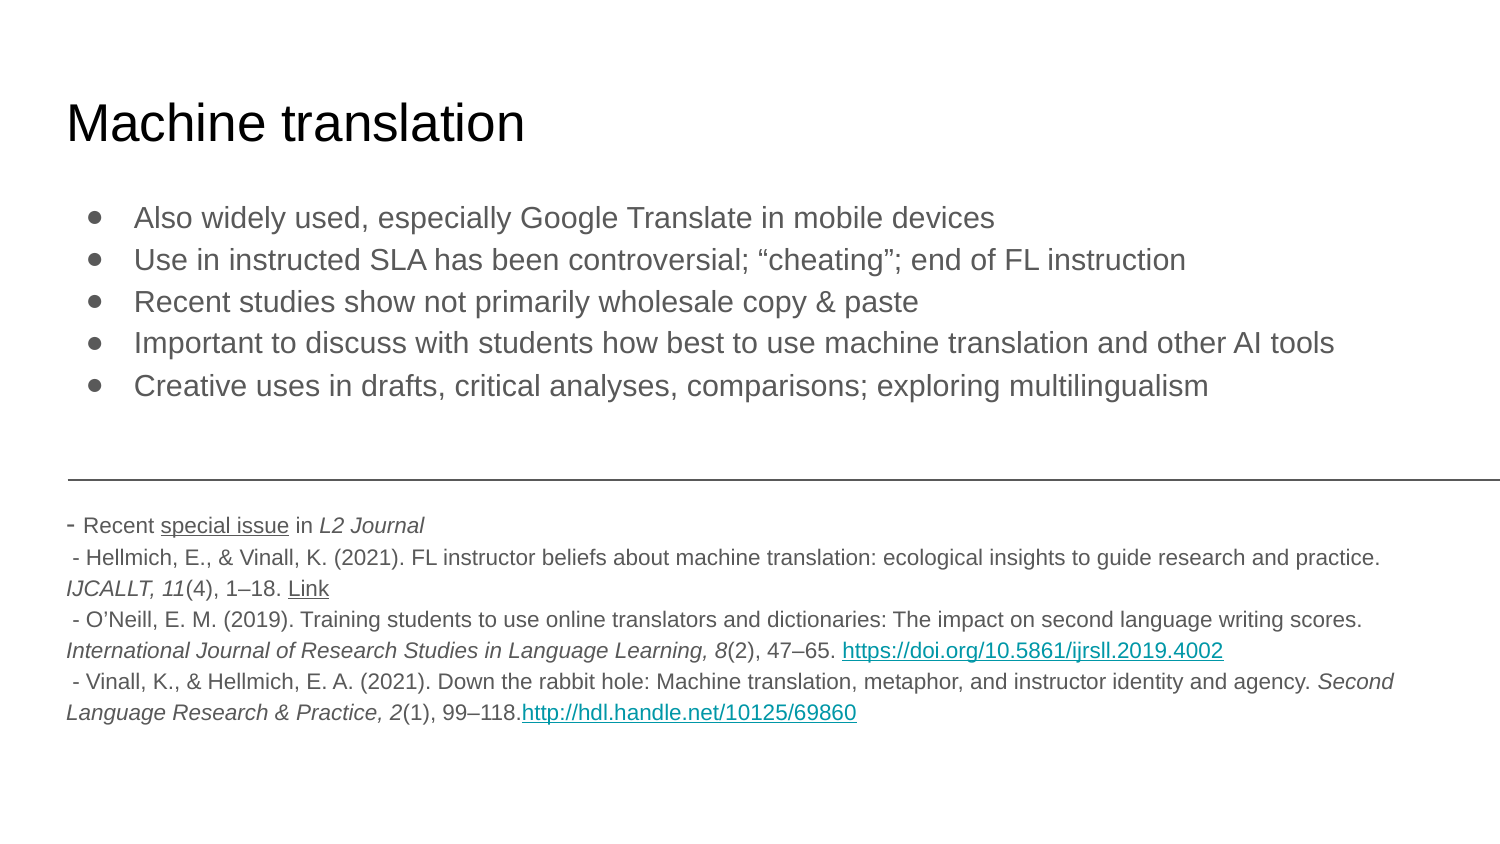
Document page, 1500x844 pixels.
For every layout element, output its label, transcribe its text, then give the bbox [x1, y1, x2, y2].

list Also widely used, especially Google Translate in mobile devices Use in instructed SLA has been controversial; “cheating”; end of FL instruction Recent studies show not primarily wholesale copy & paste Important to discuss with students how best to use machine translation and other AI tools Creative uses in drafts, critical analyses, comparisons; exploring multilingualism - Recent special issue in L2 Journal - Hellmich, E., & Vinall, K. (2021). FL instructor beliefs about machine translation: ecological insights to guide research and practice. IJCALLT, 11(4), 1–18. Link - O’Neill, E. M. (2019). Training students to use online translators and dictionaries: The impact on second language writing scores. International Journal of Research Studies in Language Learning, 8(2), 47–65. https://doi.org/10.5861/ijrsll.2019.4002 - Vinall, K., & Hellmich, E. A. (2021). Down the rabbit hole: Machine translation, metaphor, and instructor identity and agency. Second Language Research & Practice, 2(1), 99–118.http://hdl.handle.net/10125/69860 [51, 177, 1487, 750]
title Machine translation [51, 72, 1449, 167]
